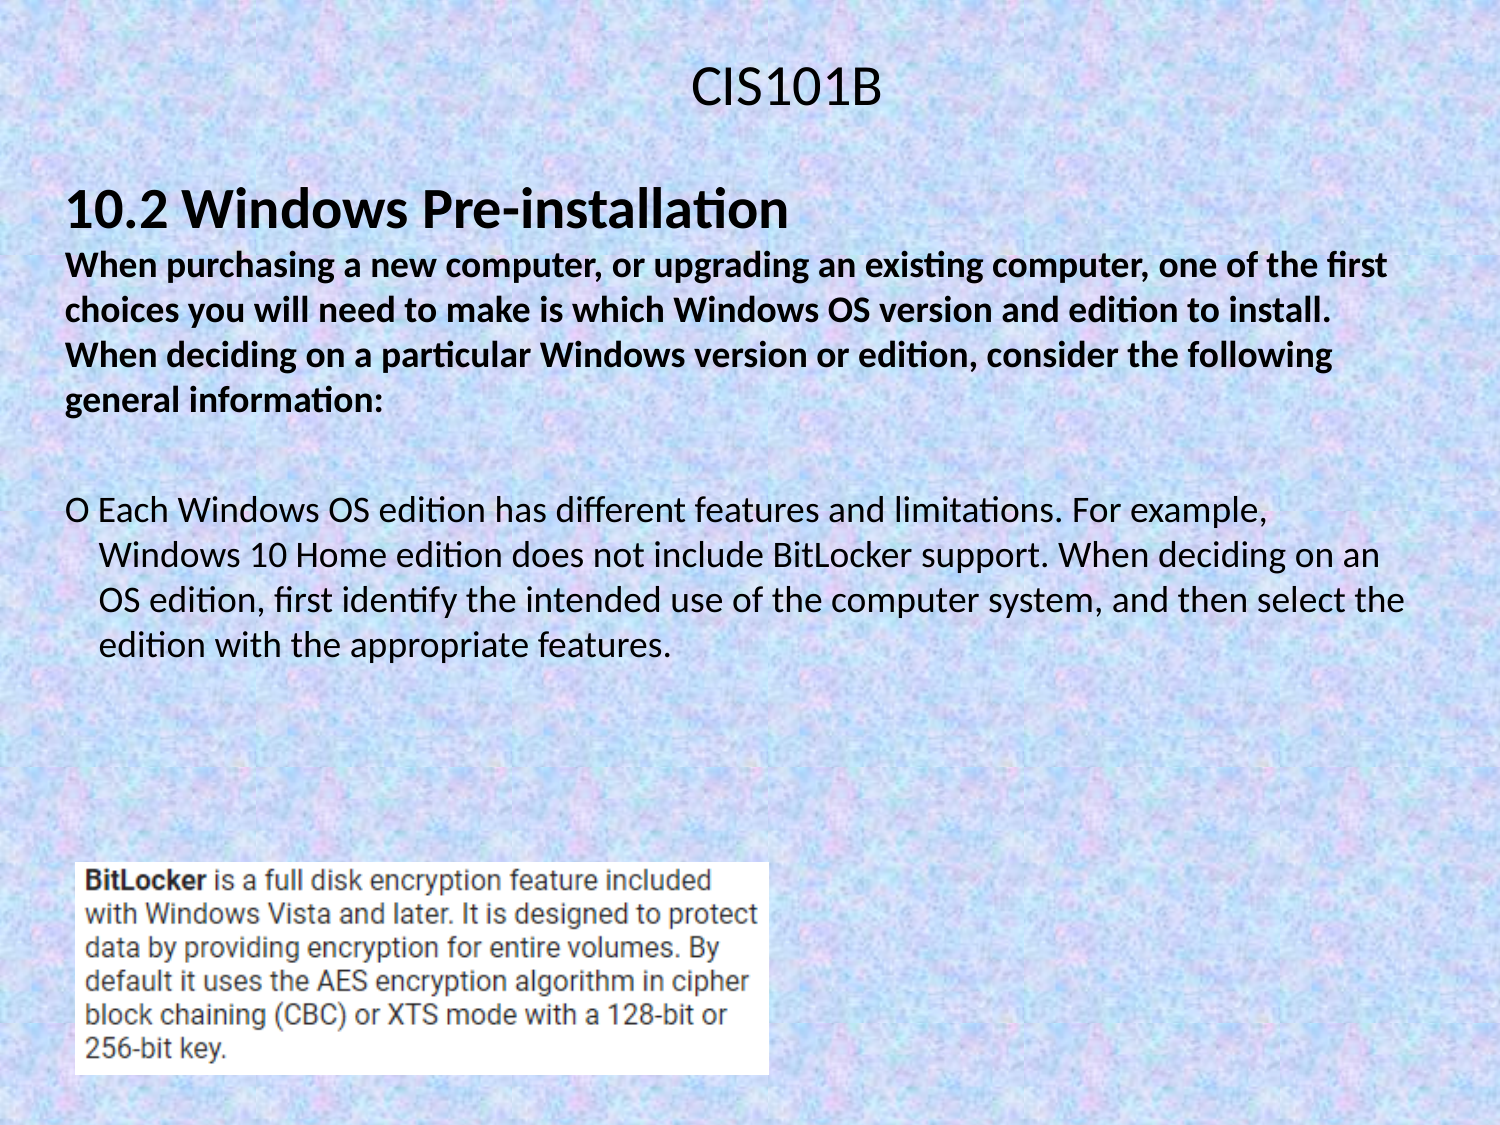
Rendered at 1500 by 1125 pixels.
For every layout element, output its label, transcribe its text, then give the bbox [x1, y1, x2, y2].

picture [0, 0, 1500, 1125]
text_box CIS101B [676, 39, 899, 125]
text_box 10.2 Windows Pre-installation When purchasing a new computer, or upgrading an existing computer, one of the first choices you will need to make is which Windows OS version and edition to install. When deciding on a particular Windows version or edition, consider the following general information: O Each Windows OS edition has different features and limitations. For example, Windows 10 Home edition does not include BitLocker support. When deciding on an OS edition, first identify the intended use of the computer system, and then select the edition with the appropriate features. [50, 162, 1438, 673]
